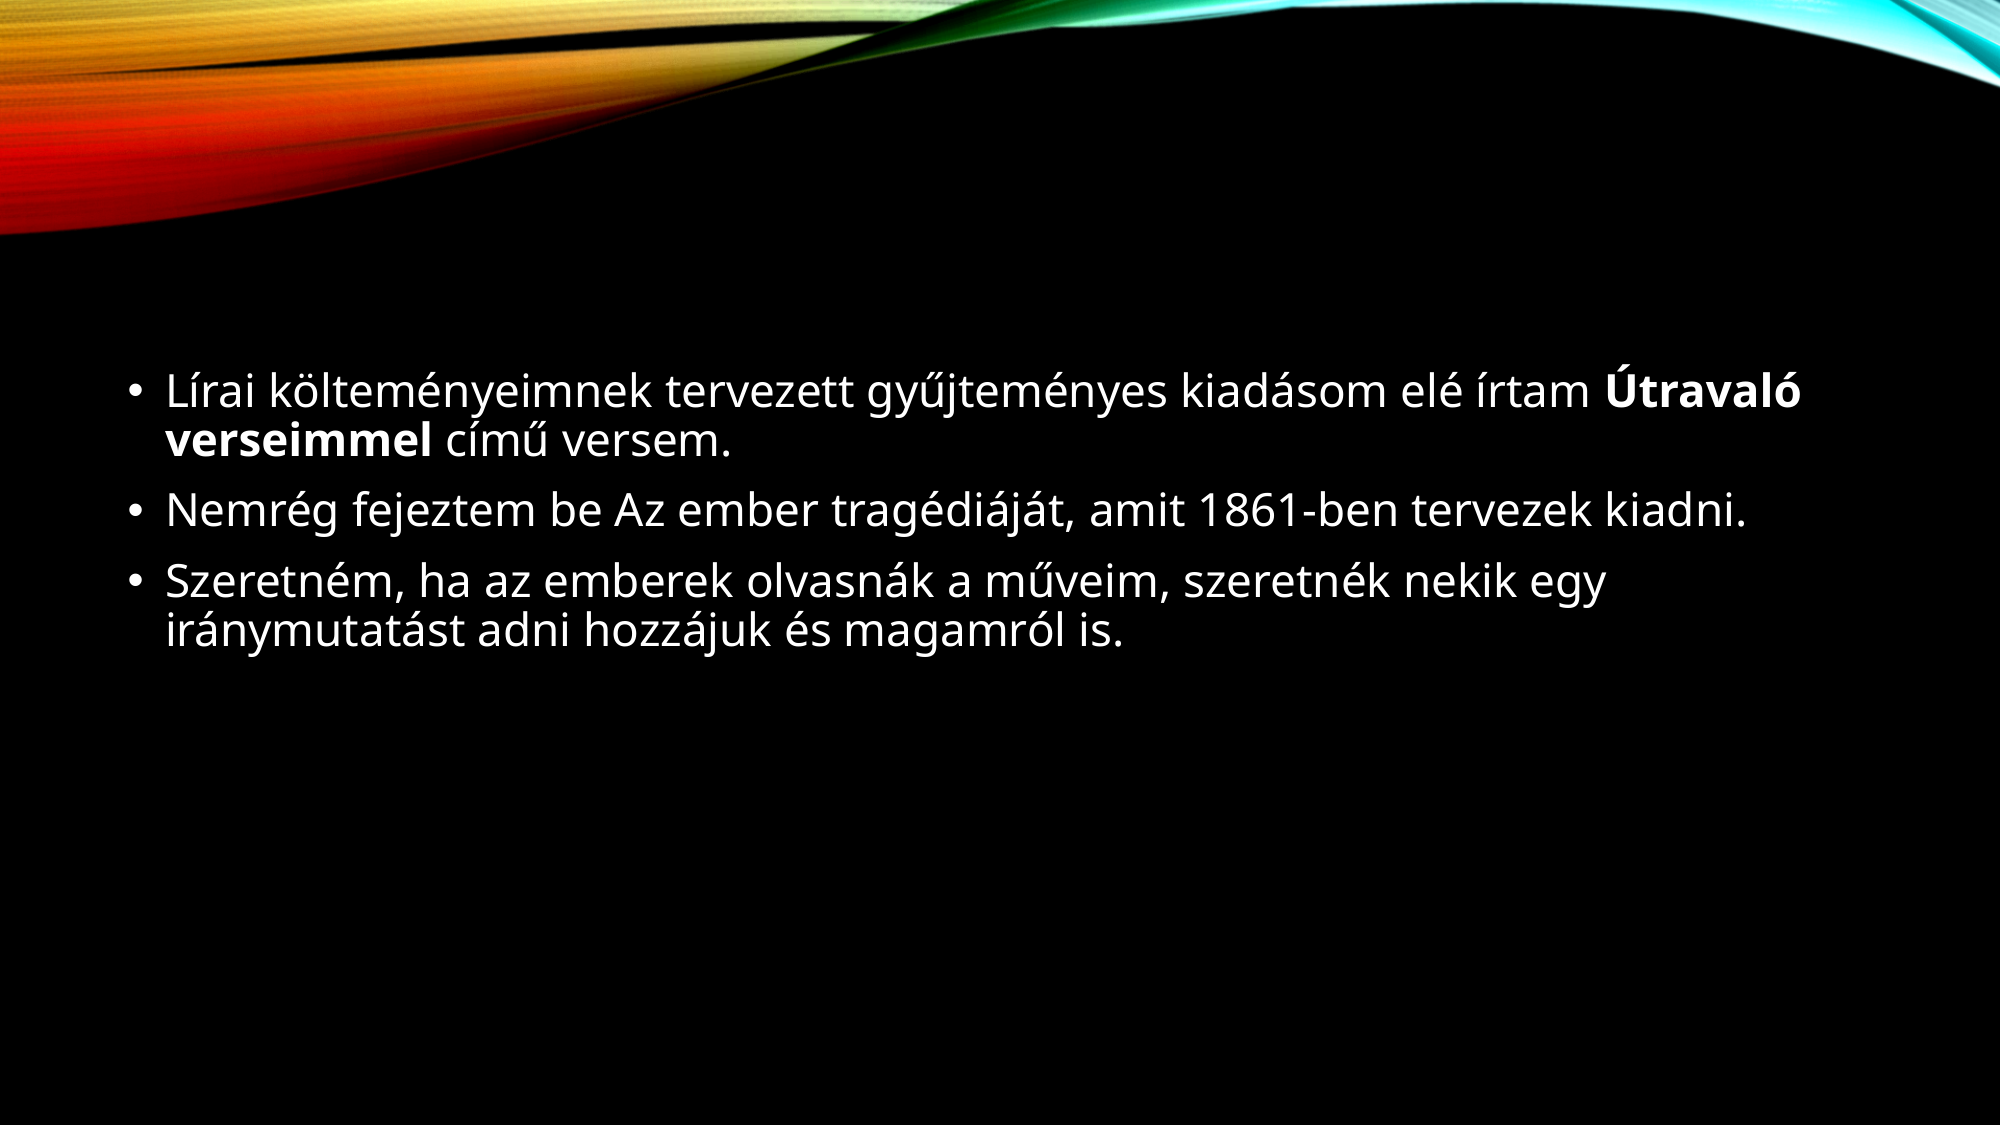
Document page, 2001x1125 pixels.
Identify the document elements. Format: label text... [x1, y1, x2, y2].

list Lírai költeményeimnek tervezett gyűjteményes kiadásom elé írtam Útravaló verseimmel című versem. Nemrég fejeztem be Az ember tragédiáját, amit 1861-ben tervezek kiadni. Szeretném, ha az emberek olvasnák a műveim, szeretnék nekik egy iránymutatást adni hozzájuk és magamról is. [112, 360, 1888, 1021]
picture [0, 0, 2000, 237]
